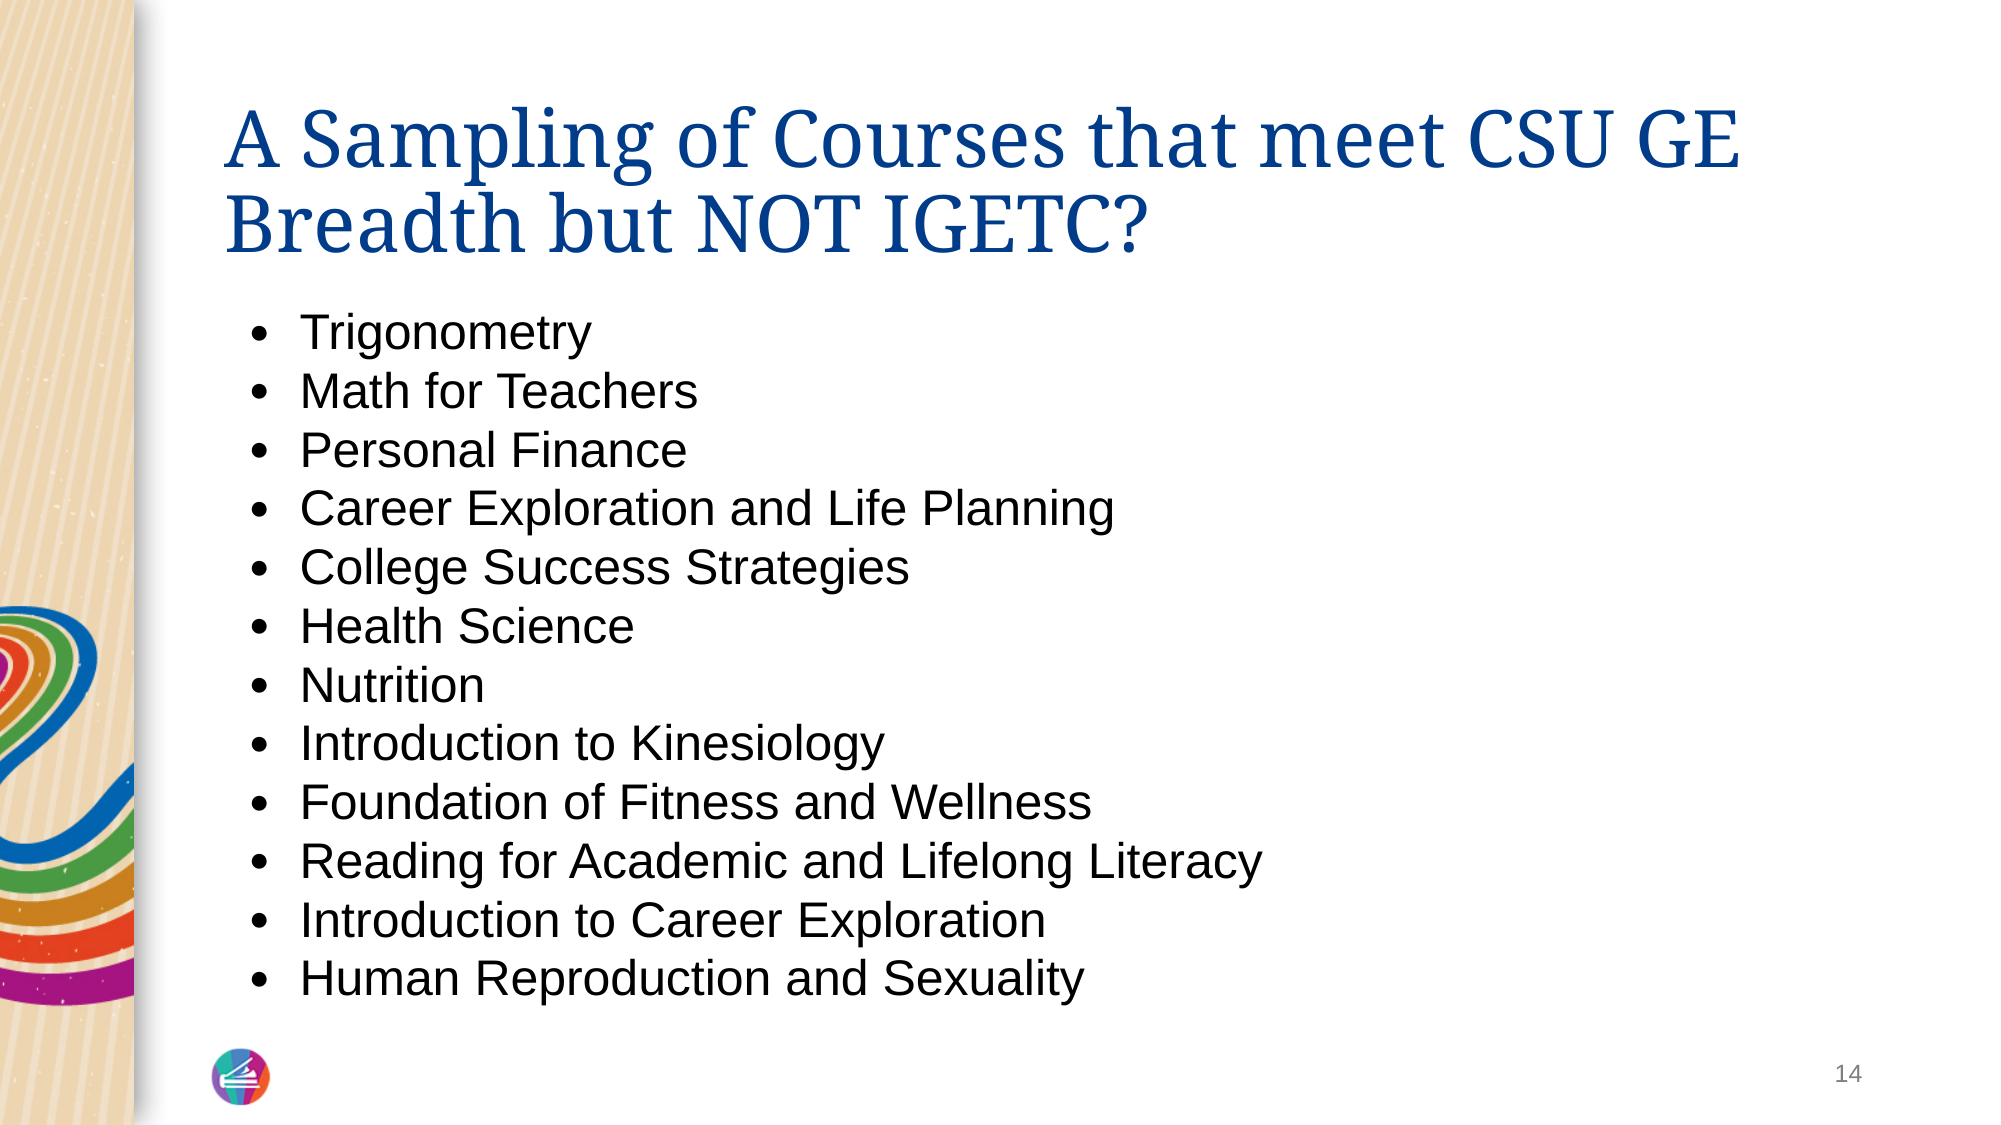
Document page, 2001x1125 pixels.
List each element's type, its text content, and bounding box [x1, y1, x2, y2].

title A Sampling of Courses that meet CSU GE Breadth but NOT IGETC? [209, 59, 1858, 278]
picture [209, 1046, 272, 1108]
picture [0, 0, 134, 1125]
list Trigonometry Math for Teachers Personal Finance Career Exploration and Life Planning College Success Strategies Health Science Nutrition Introduction to Kinesiology Foundation of Fitness and Wellness Reading for Academic and Lifelong Literacy Introduction to Career Exploration Human Reproduction and Sexuality [209, 294, 1860, 1020]
slide_number 14 [1712, 1042, 1863, 1103]
